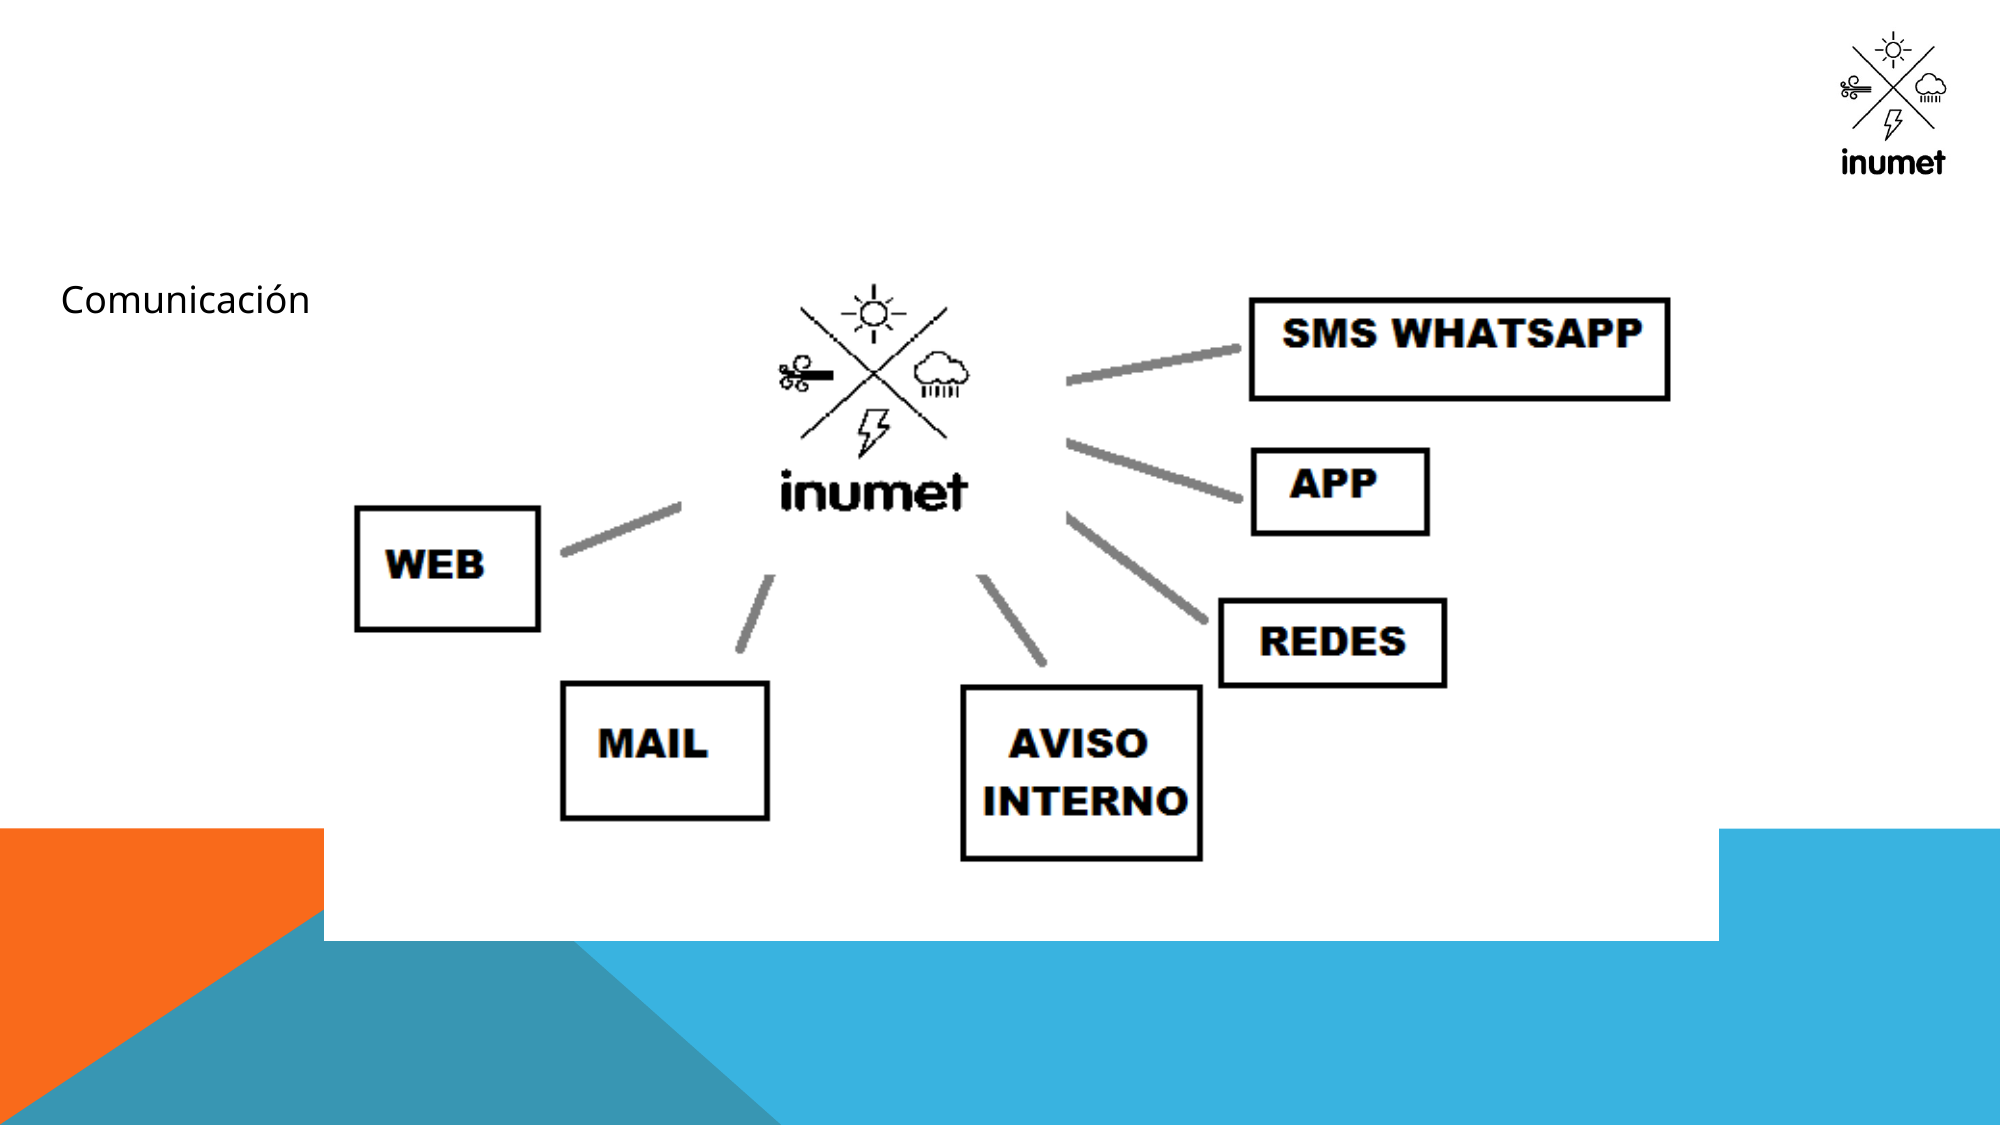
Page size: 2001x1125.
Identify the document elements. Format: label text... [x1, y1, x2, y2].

picture [1786, 0, 2000, 214]
text_box Comunicación [45, 269, 322, 329]
picture [324, 268, 1720, 941]
